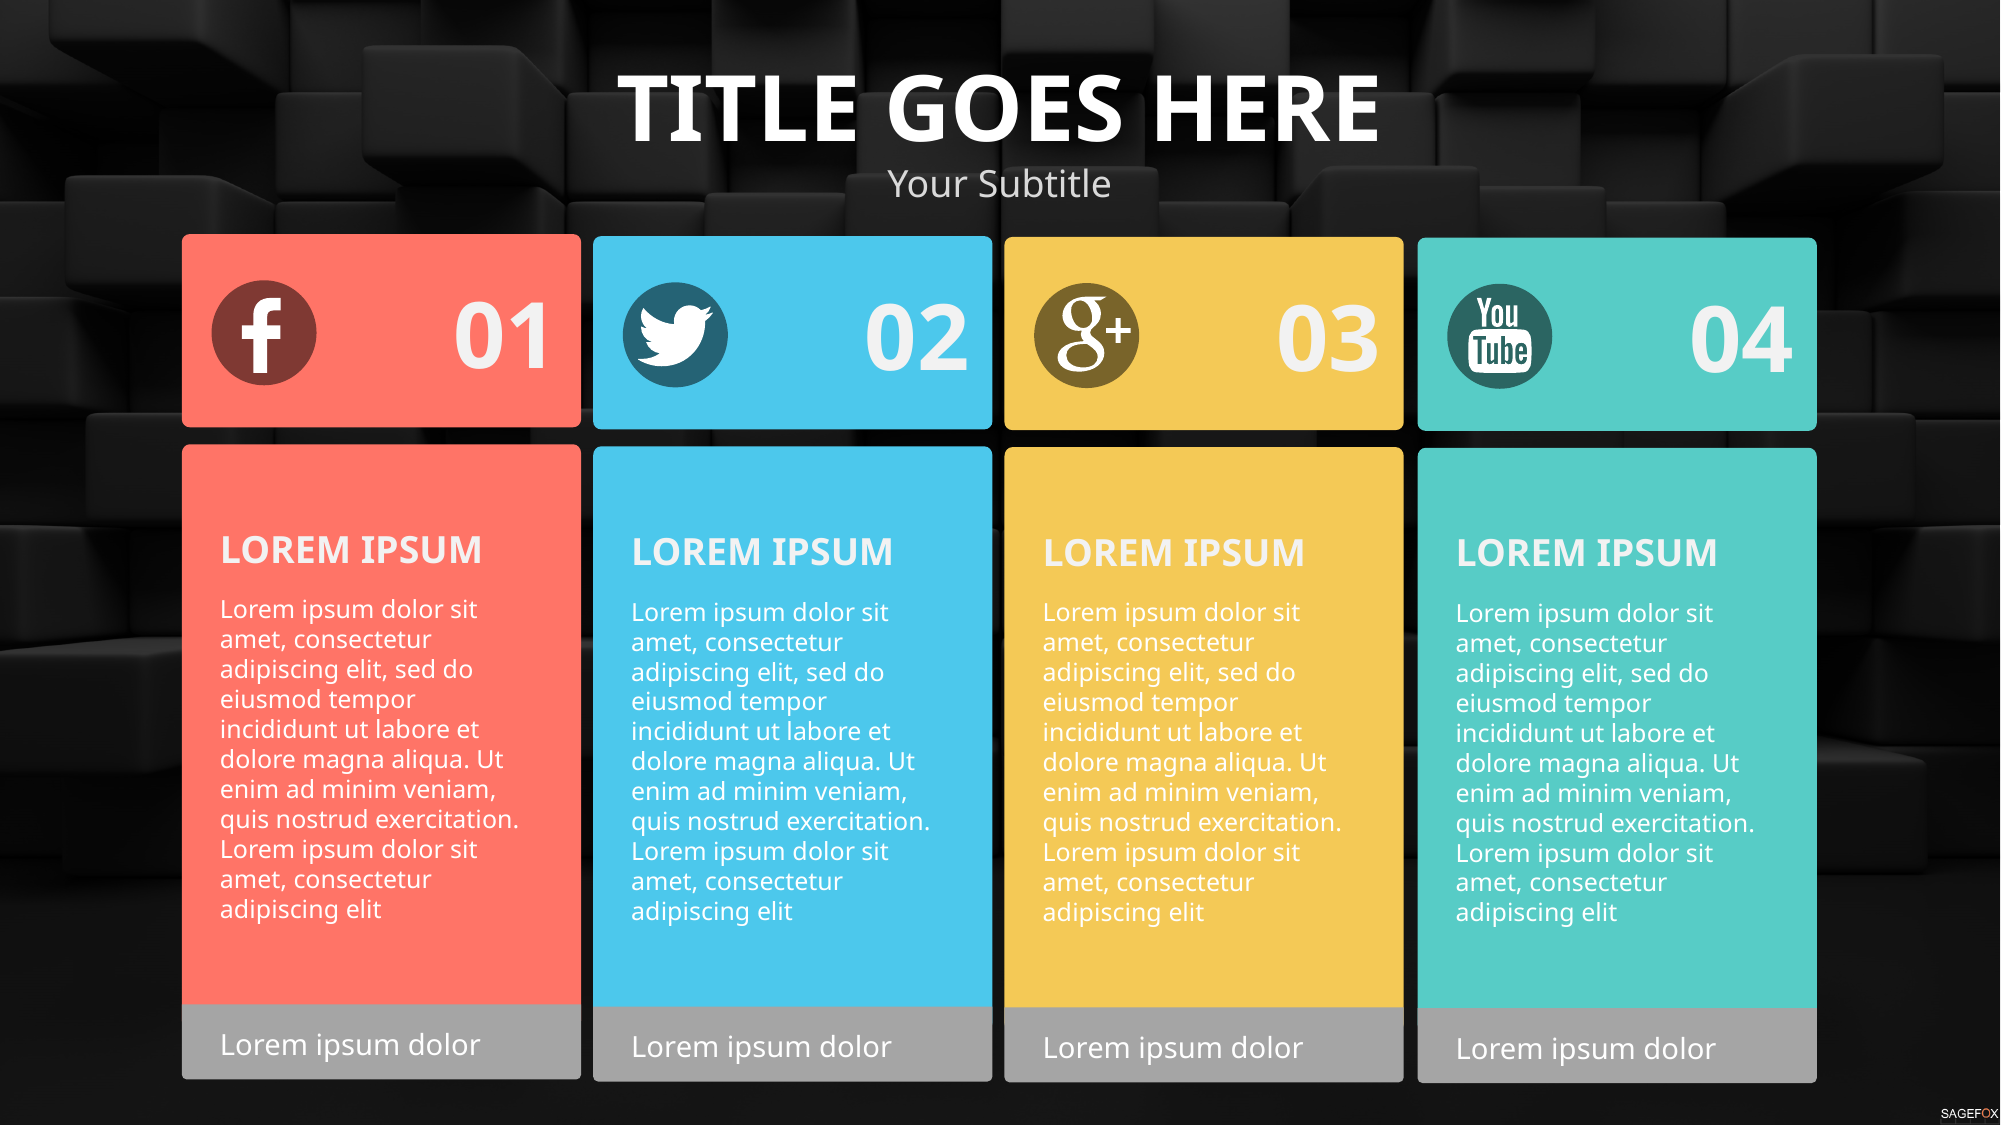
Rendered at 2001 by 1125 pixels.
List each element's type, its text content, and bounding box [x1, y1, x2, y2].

text_box [1416, 236, 1818, 432]
text_box [180, 1003, 583, 1081]
text_box [180, 233, 583, 429]
text_box [1003, 235, 1405, 432]
text_box 02 [849, 271, 986, 397]
text_box [180, 443, 583, 1003]
text_box [241, 297, 281, 373]
text_box [210, 279, 318, 387]
text_box TITLE GOES HERE Your Subtitle [548, 42, 1452, 212]
text_box [1416, 1006, 1818, 1085]
text_box [638, 305, 713, 367]
text_box 01 [438, 269, 575, 395]
text_box [1131, 305, 1141, 366]
text_box Lorem ipsum dolor [205, 1019, 549, 1069]
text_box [1468, 297, 1532, 373]
text_box Lorem ipsum dolor [616, 1021, 960, 1072]
text_box 03 [1261, 272, 1397, 398]
text_box [1416, 446, 1818, 1006]
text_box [1057, 296, 1131, 372]
text_box [1003, 1006, 1405, 1084]
text_box [1003, 446, 1405, 1006]
text_box [621, 281, 729, 389]
text_box [592, 1005, 994, 1083]
picture [0, 0, 2001, 1125]
text_box LOREM IPSUM Lorem ipsum dolor sit amet, consectetur adipiscing elit, sed do eiusmod tempor incididunt ut labore et dolore magna aliqua. Ut enim ad minim veniam, quis nostrud exercitation. Lorem ipsum dolor sit amet, consectetur adipiscing elit [1440, 521, 1784, 935]
text_box [1446, 282, 1554, 390]
text_box 04 [1674, 273, 1810, 398]
text_box [1033, 282, 1126, 390]
text_box Lorem ipsum dolor [1440, 1022, 1784, 1073]
text_box LOREM IPSUM Lorem ipsum dolor sit amet, consectetur adipiscing elit, sed do eiusmod tempor incididunt ut labore et dolore magna aliqua. Ut enim ad minim veniam, quis nostrud exercitation. Lorem ipsum dolor sit amet, consectetur adipiscing elit [616, 520, 960, 933]
text_box [592, 235, 994, 431]
text_box LOREM IPSUM Lorem ipsum dolor sit amet, consectetur adipiscing elit, sed do eiusmod tempor incididunt ut labore et dolore magna aliqua. Ut enim ad minim veniam, quis nostrud exercitation. Lorem ipsum dolor sit amet, consectetur adipiscing elit [205, 518, 549, 931]
text_box LOREM IPSUM Lorem ipsum dolor sit amet, consectetur adipiscing elit, sed do eiusmod tempor incididunt ut labore et dolore magna aliqua. Ut enim ad minim veniam, quis nostrud exercitation. Lorem ipsum dolor sit amet, consectetur adipiscing elit [1027, 521, 1371, 934]
text_box Lorem ipsum dolor [1027, 1022, 1371, 1072]
text_box [592, 445, 994, 1005]
